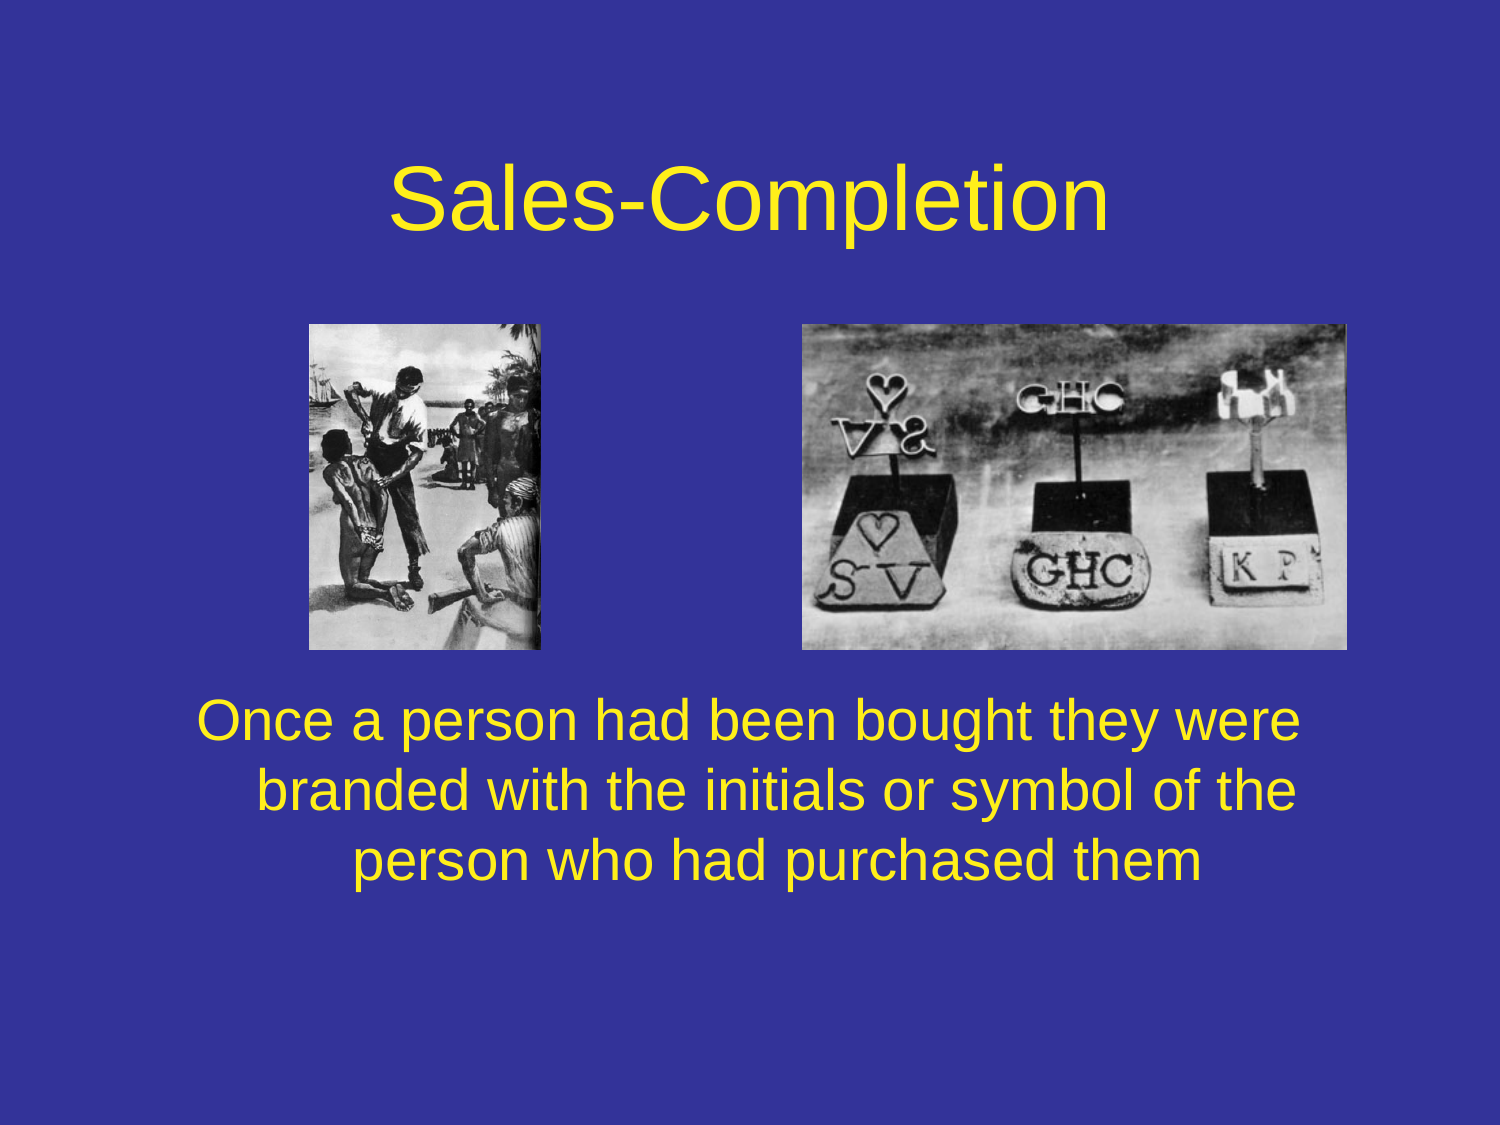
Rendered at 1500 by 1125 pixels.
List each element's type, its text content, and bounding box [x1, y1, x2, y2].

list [308, 324, 541, 651]
title Sales-Completion [112, 99, 1388, 288]
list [802, 324, 1348, 651]
list Once a person had been bought they were branded with the initials or symbol of the person who had purchased them [112, 674, 1388, 1001]
